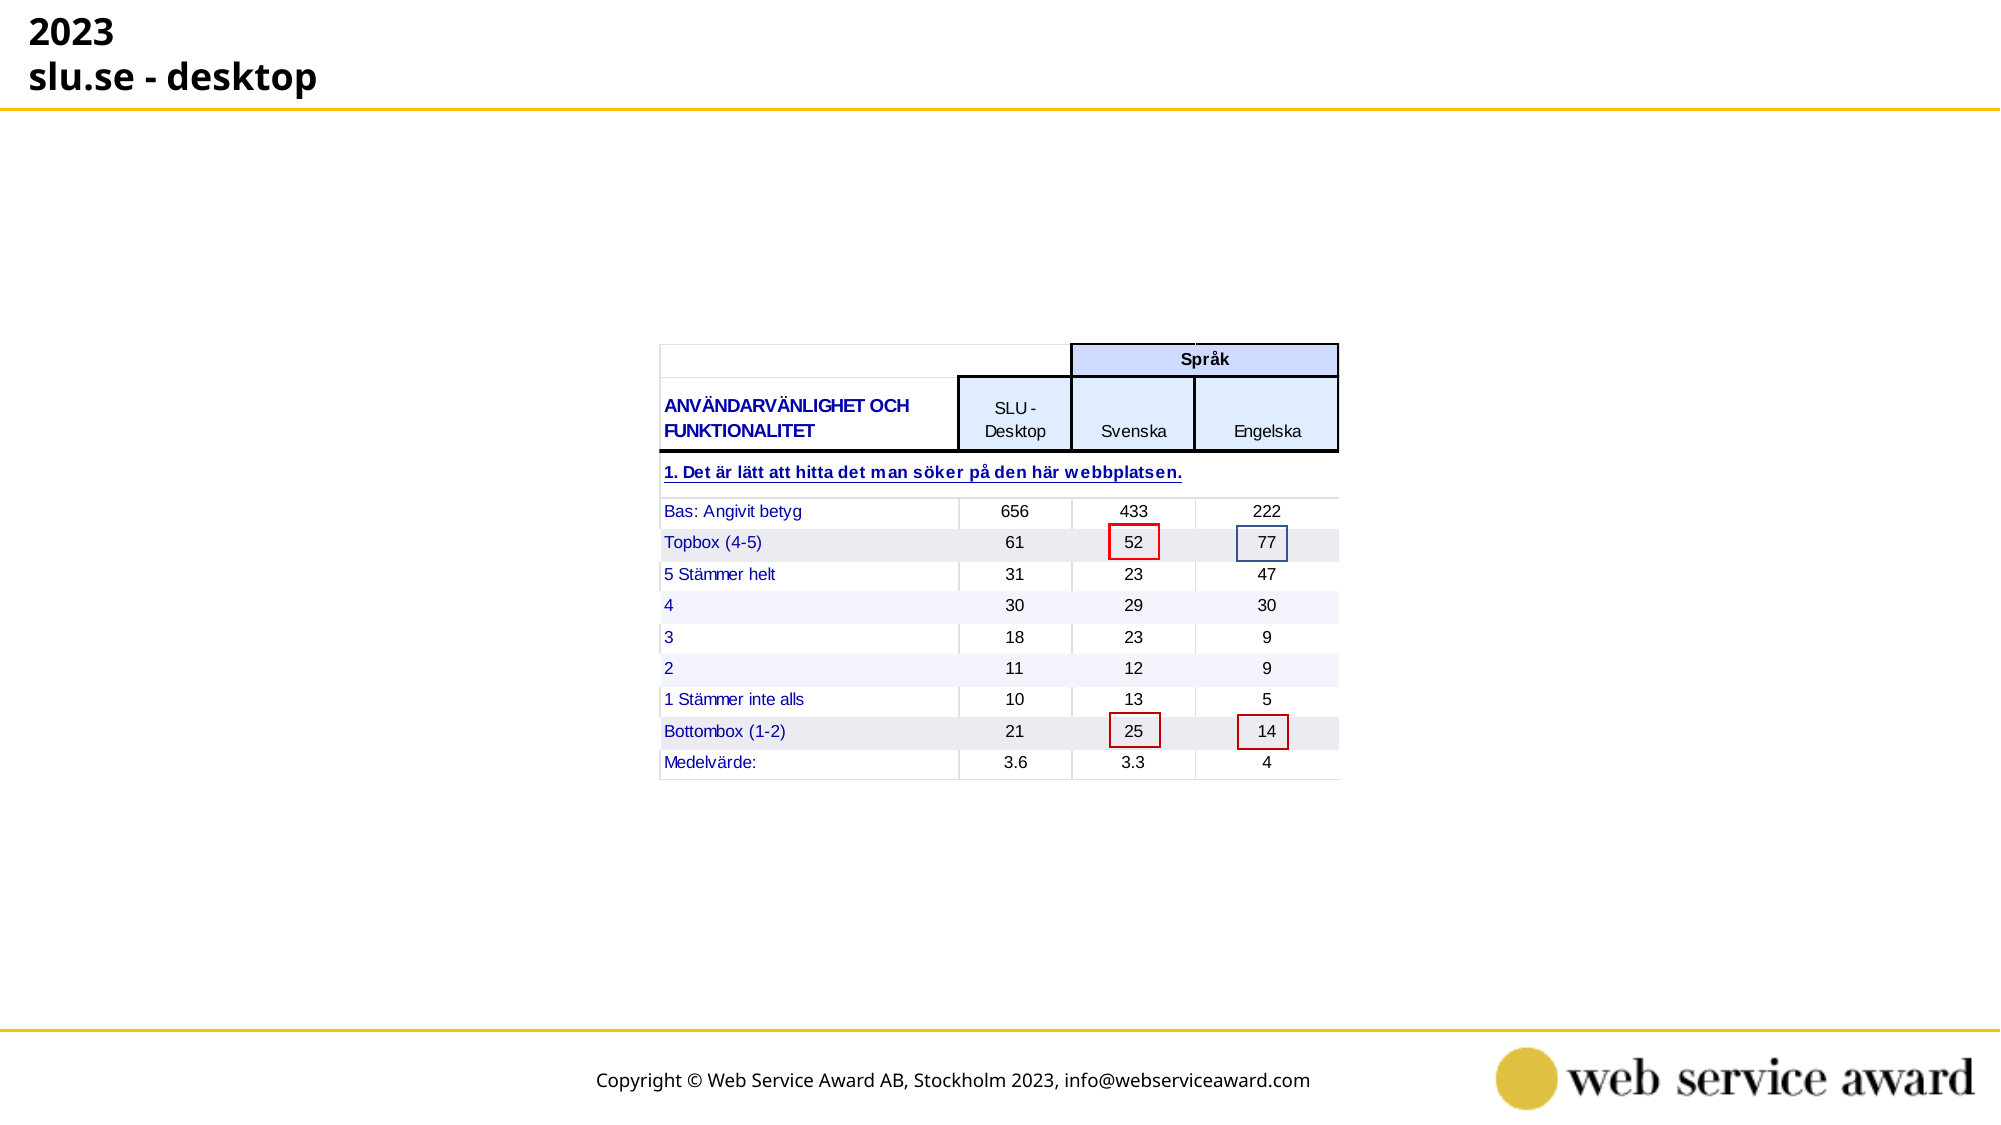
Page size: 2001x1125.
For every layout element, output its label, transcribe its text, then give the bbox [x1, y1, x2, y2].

picture [659, 343, 1341, 782]
picture [1475, 1034, 2000, 1125]
text_box 2023 slu.se - desktop [13, 0, 1949, 106]
